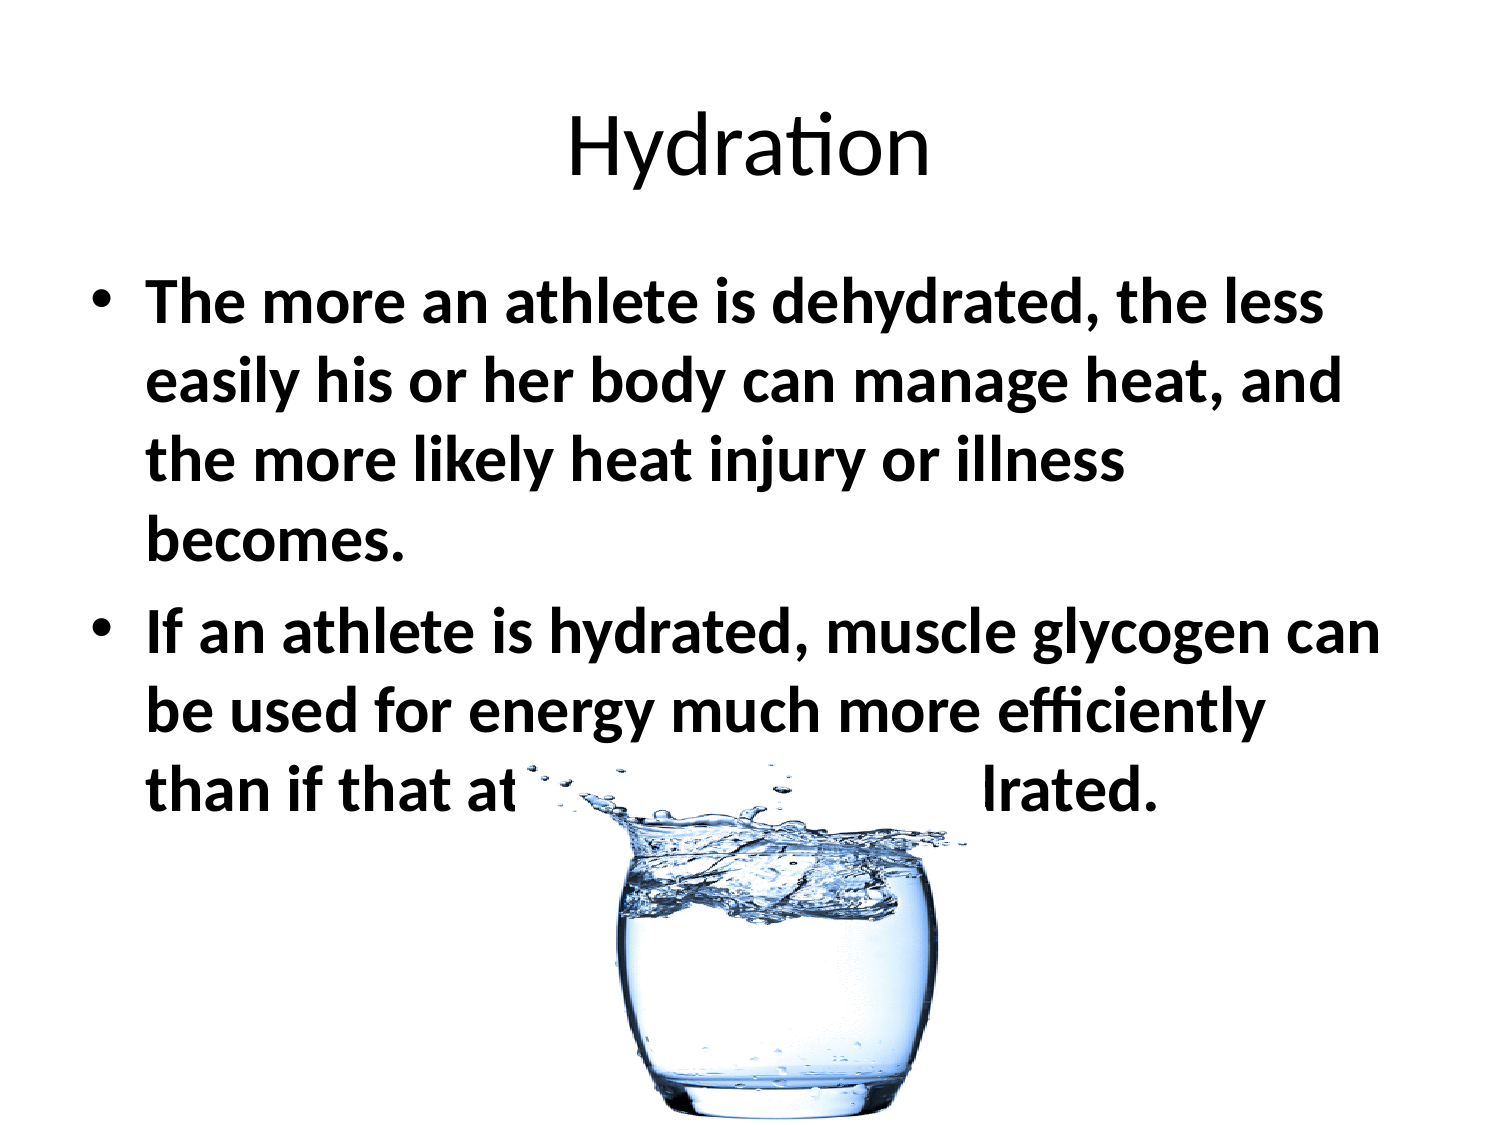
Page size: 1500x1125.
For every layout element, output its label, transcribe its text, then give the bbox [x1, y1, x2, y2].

picture [515, 762, 985, 1125]
title Hydration [75, 45, 1425, 233]
list The more an athlete is dehydrated, the less easily his or her body can manage heat, and the more likely heat injury or illness becomes. If an athlete is hydrated, muscle glycogen can be used for energy much more efficiently than if that athlete were dehydrated. [75, 249, 1425, 1005]
